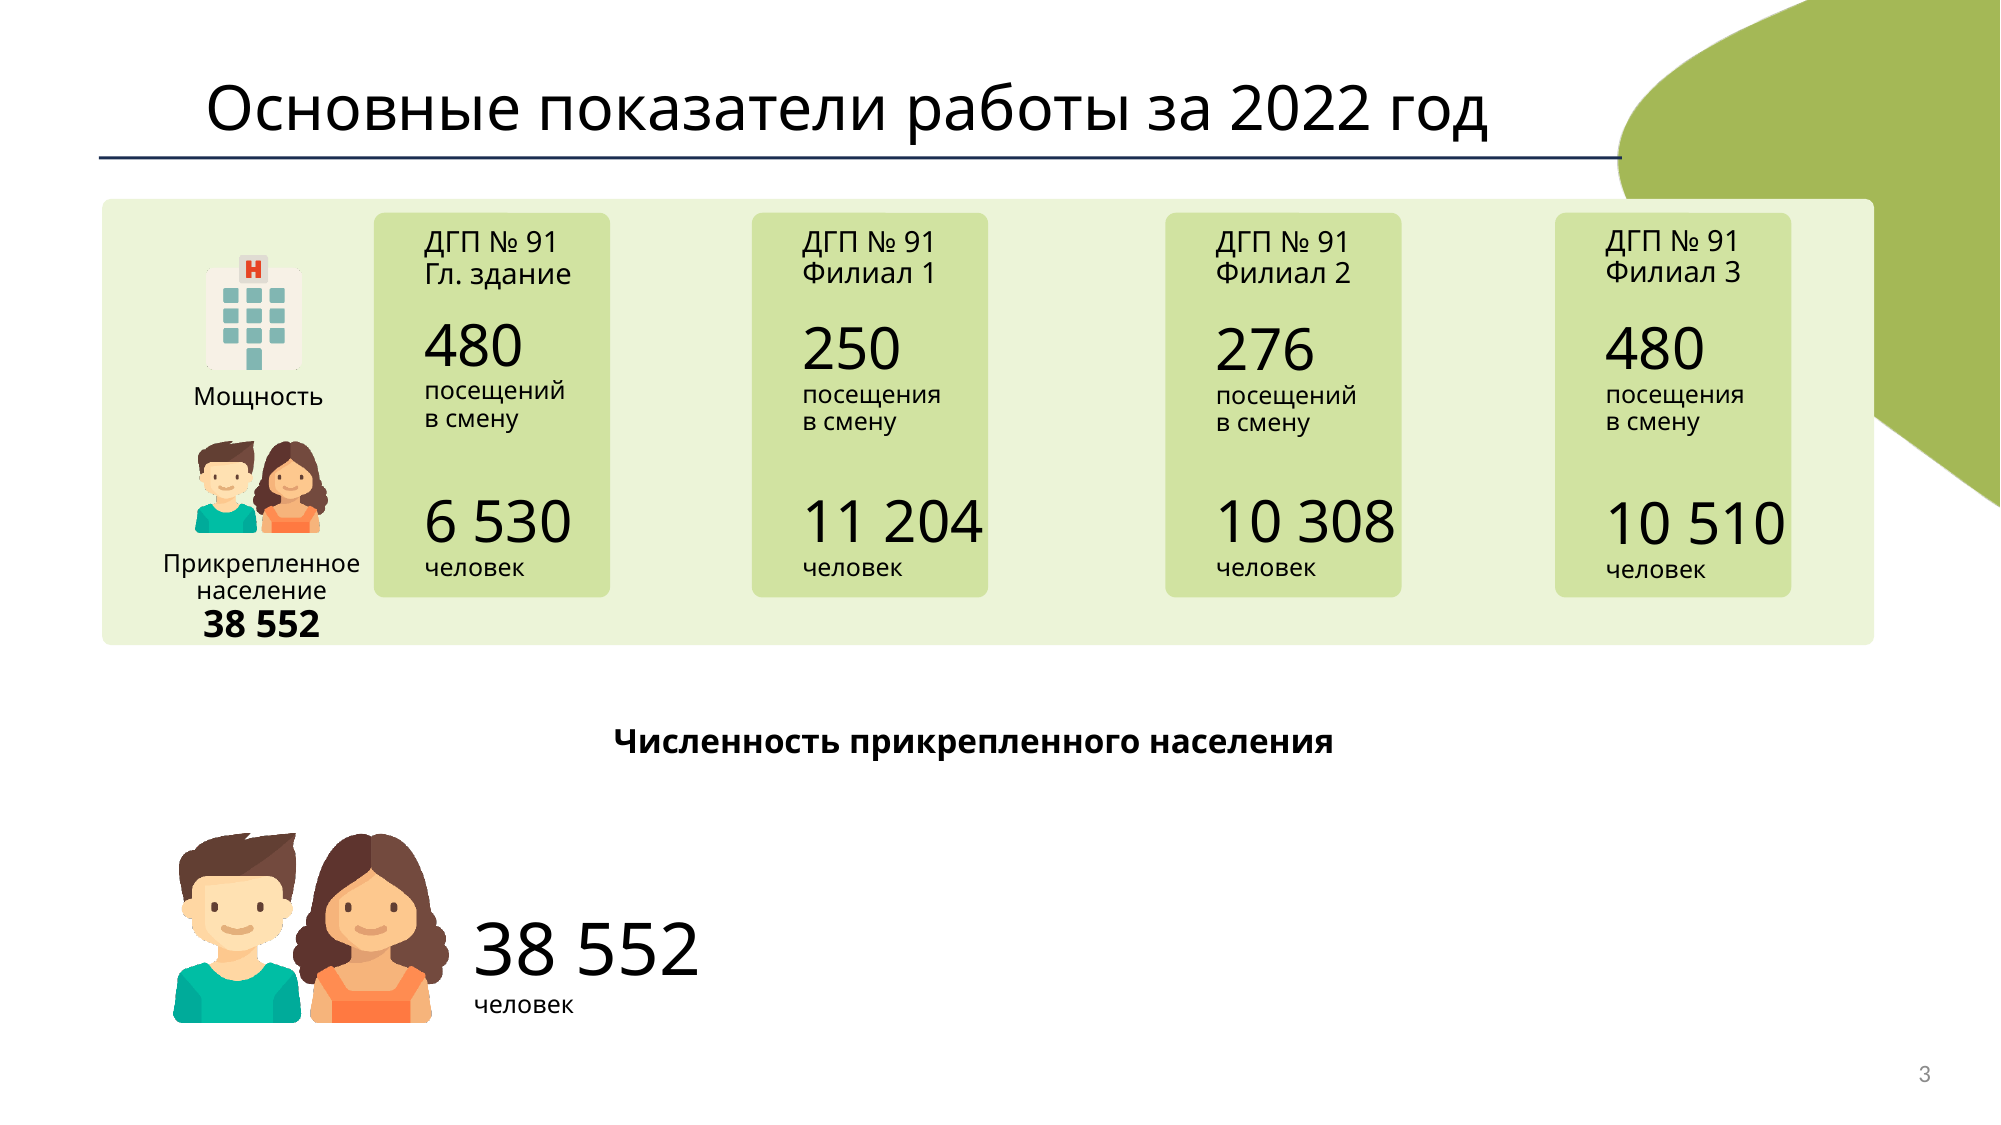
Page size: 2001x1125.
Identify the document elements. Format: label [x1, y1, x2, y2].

text_box [0, 0, 2000, 1125]
picture [196, 255, 311, 370]
picture [173, 833, 449, 1023]
picture [195, 441, 328, 533]
